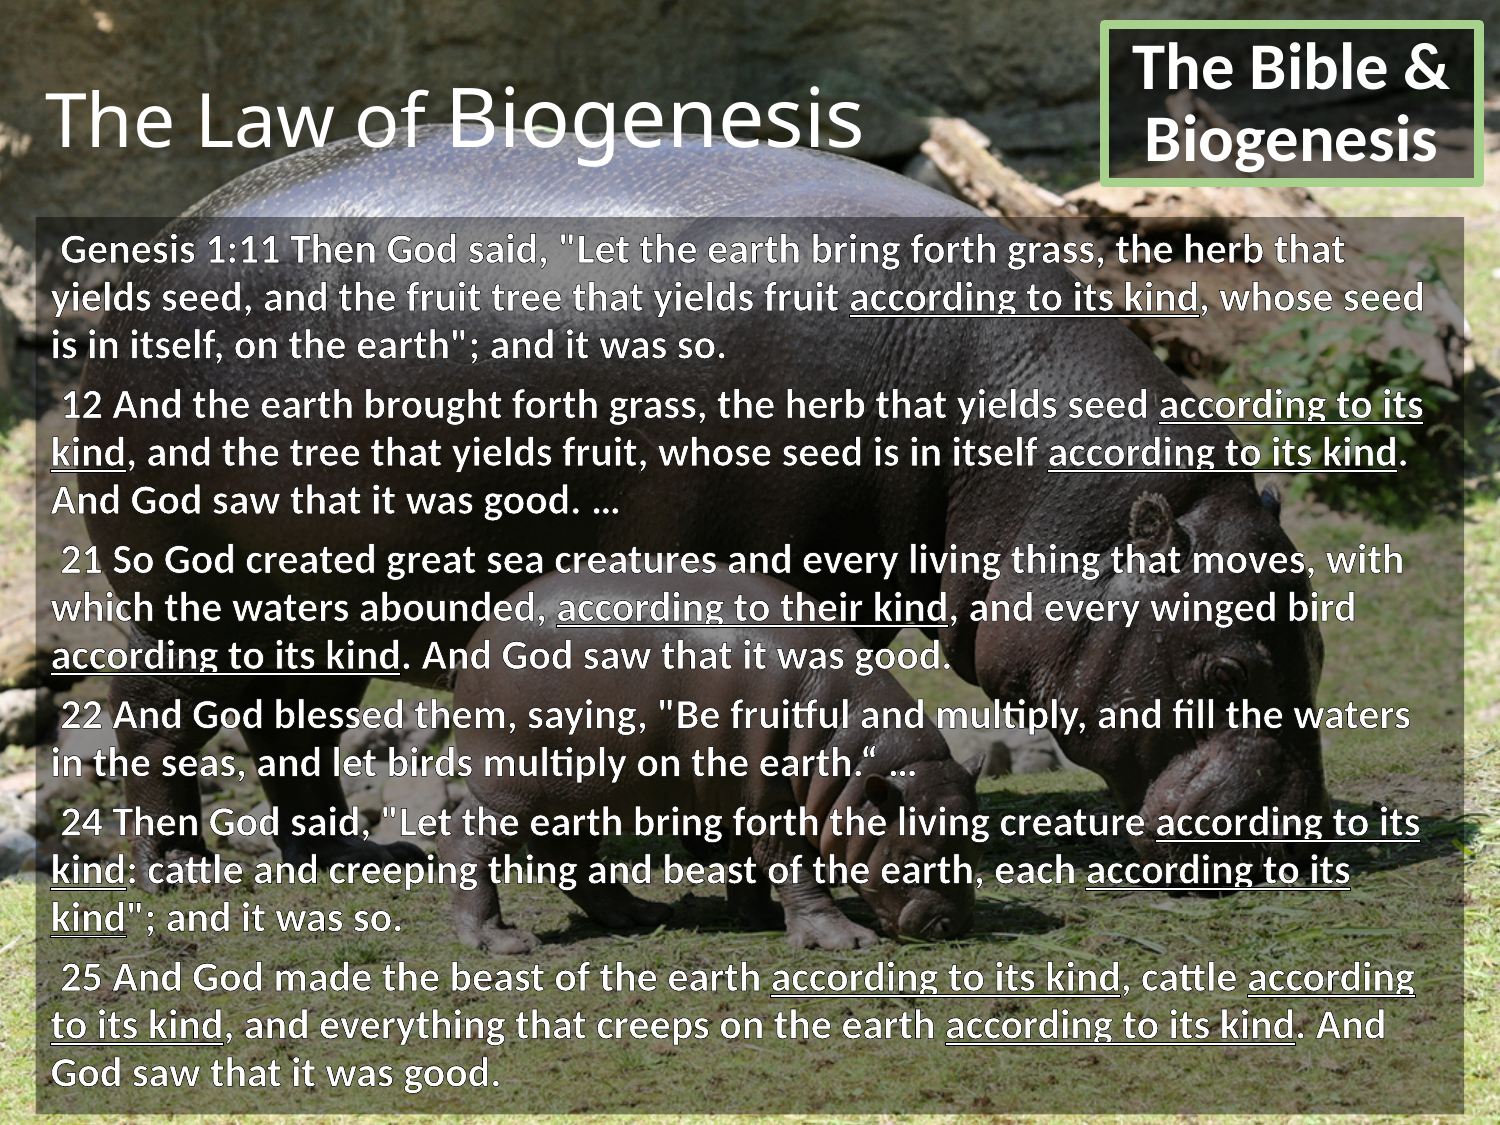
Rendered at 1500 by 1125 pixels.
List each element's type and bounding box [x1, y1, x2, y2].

text_box [0, 0, 1500, 1125]
